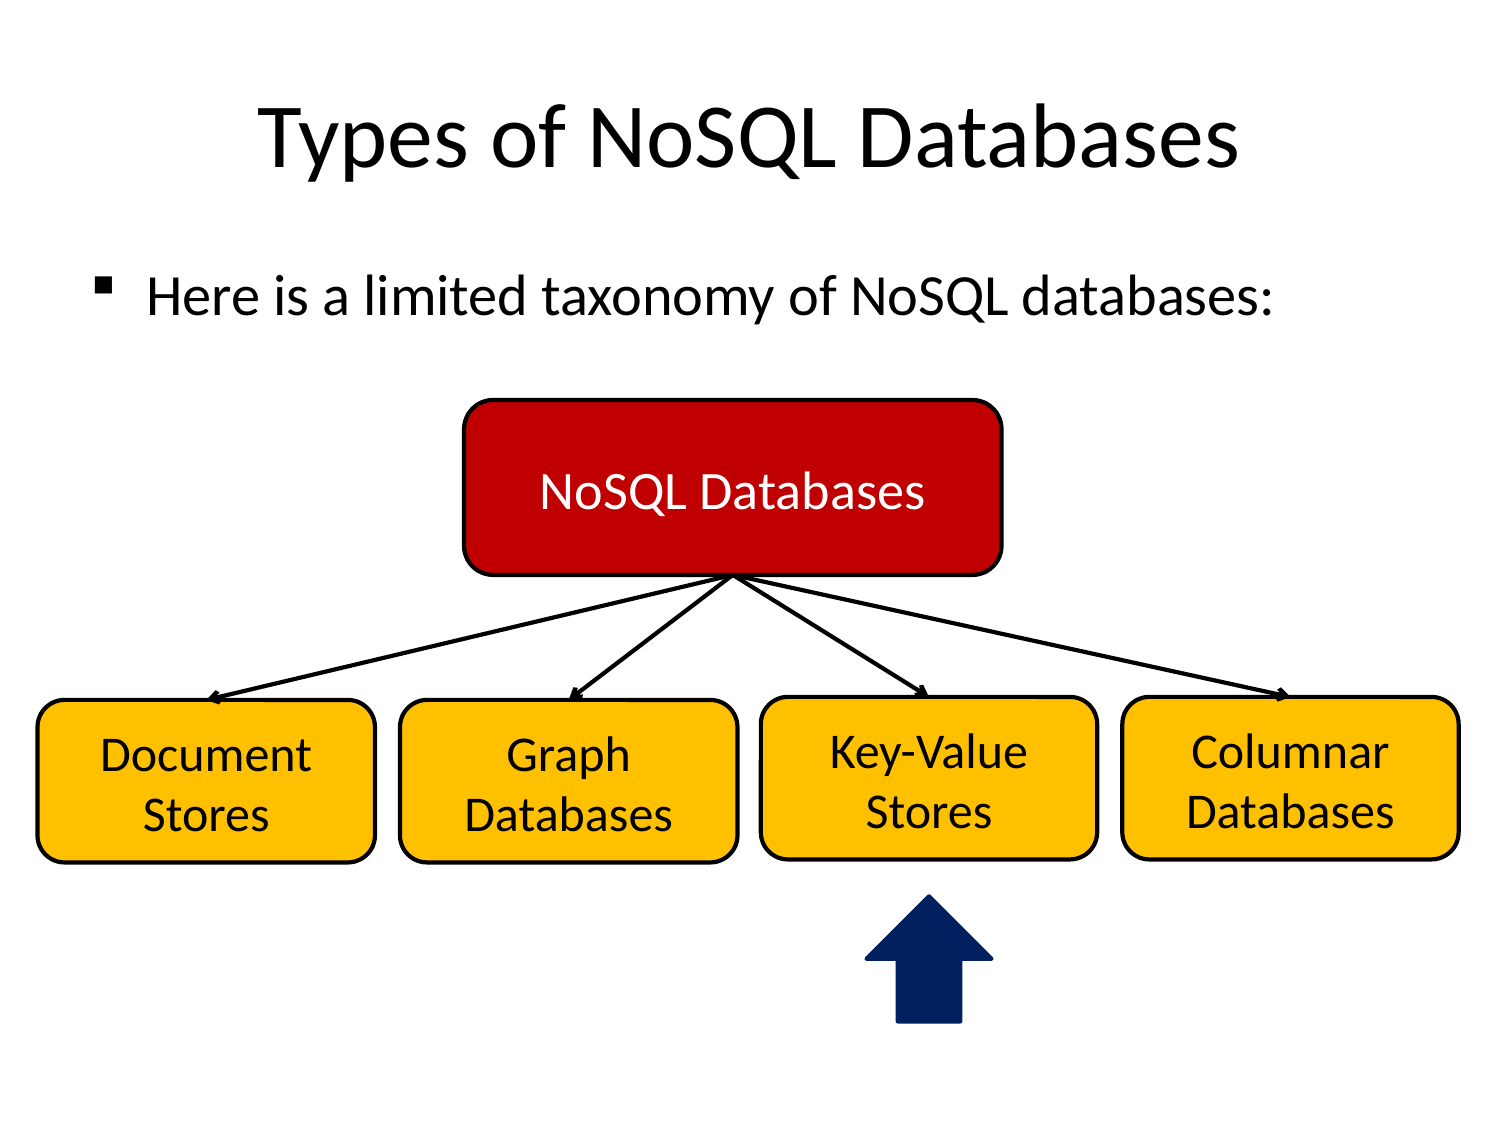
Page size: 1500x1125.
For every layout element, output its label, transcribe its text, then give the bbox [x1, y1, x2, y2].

title Types of NoSQL Databases [75, 37, 1425, 225]
text_box Graph Databases [397, 709, 740, 865]
list Here is a limited taxonomy of NoSQL databases: [75, 249, 1463, 1113]
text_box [568, 574, 730, 701]
text_box [864, 894, 994, 1024]
text_box Key-Value Stores [758, 707, 1100, 862]
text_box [205, 574, 567, 701]
text_box Columnar Databases [1120, 694, 1461, 862]
text_box NoSQL Databases [461, 397, 1004, 573]
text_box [732, 574, 1291, 698]
text_box Document Stores [35, 697, 378, 865]
